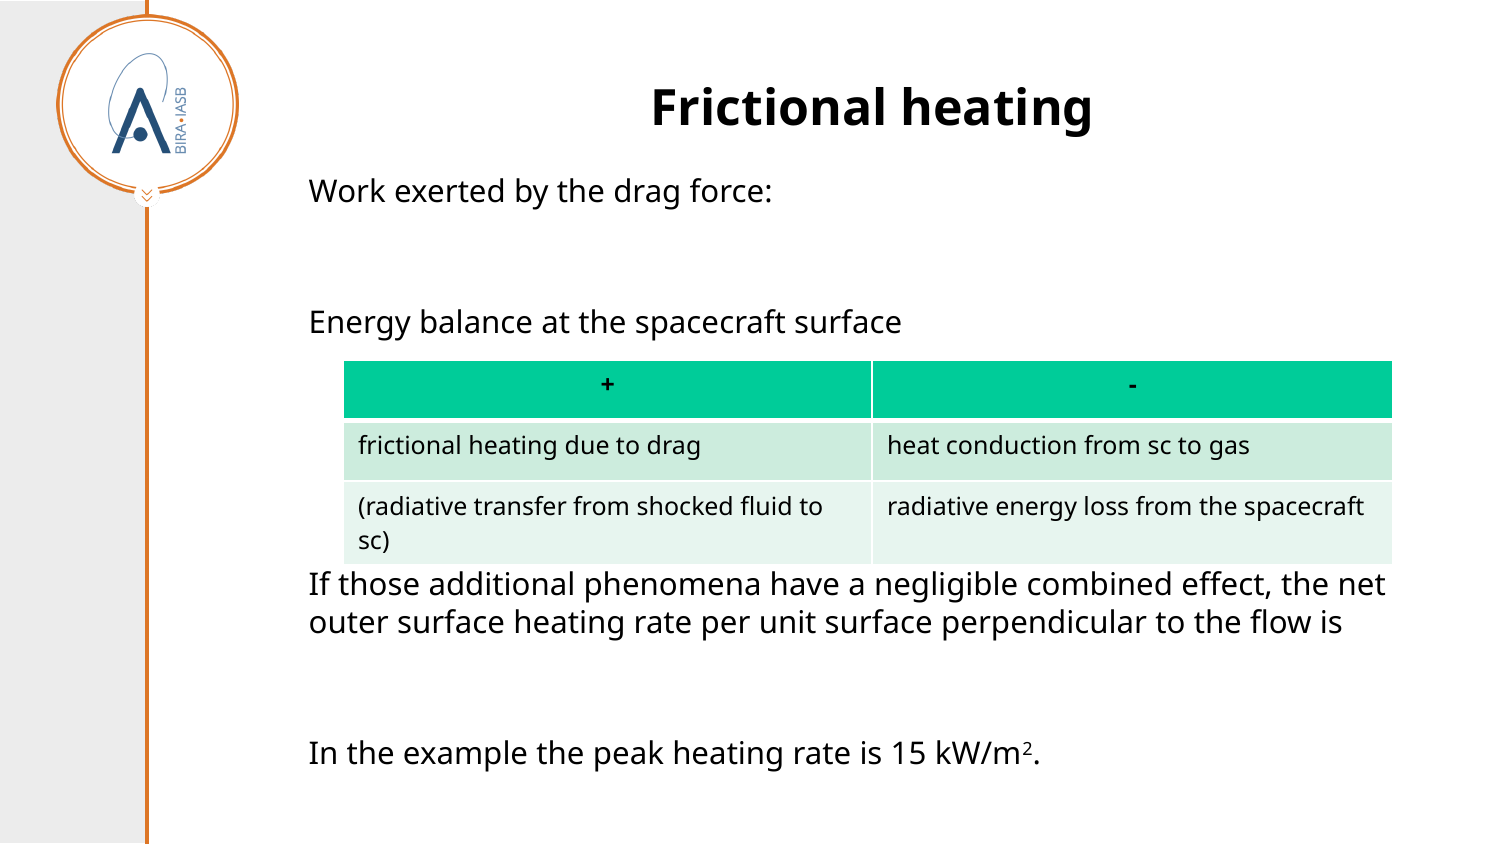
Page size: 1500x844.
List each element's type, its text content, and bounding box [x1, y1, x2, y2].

table_cell (radiative transfer from shocked fluid to sc) [344, 482, 871, 564]
table_header + [344, 361, 871, 418]
title Frictional heating [295, 58, 1450, 152]
table_cell radiative energy loss from the spacecraft [873, 482, 1392, 564]
table_header - [873, 361, 1392, 418]
picture [0, 0, 240, 844]
table_cell heat conduction from sc to gas [873, 423, 1392, 480]
table_cell frictional heating due to drag [344, 423, 871, 480]
